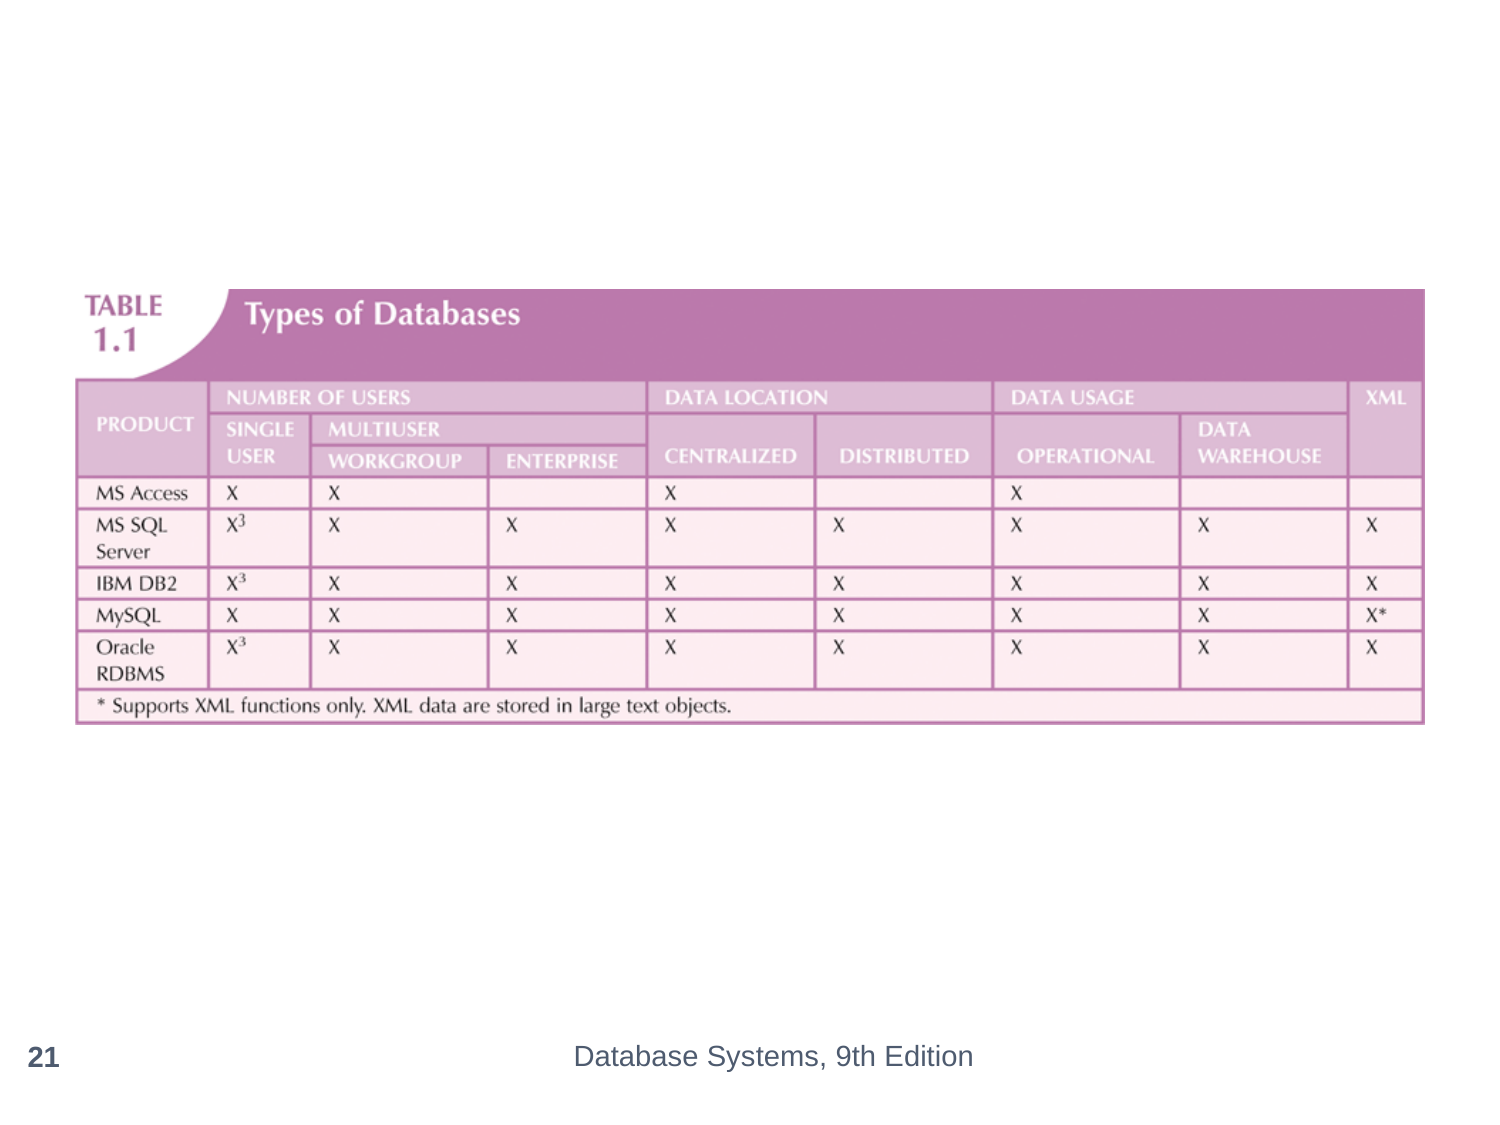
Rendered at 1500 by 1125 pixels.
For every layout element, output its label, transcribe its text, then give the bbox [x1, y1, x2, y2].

picture [74, 289, 1426, 726]
slide_number 21 [0, 1025, 88, 1088]
footer Database Systems, 9th Edition [99, 1024, 990, 1085]
